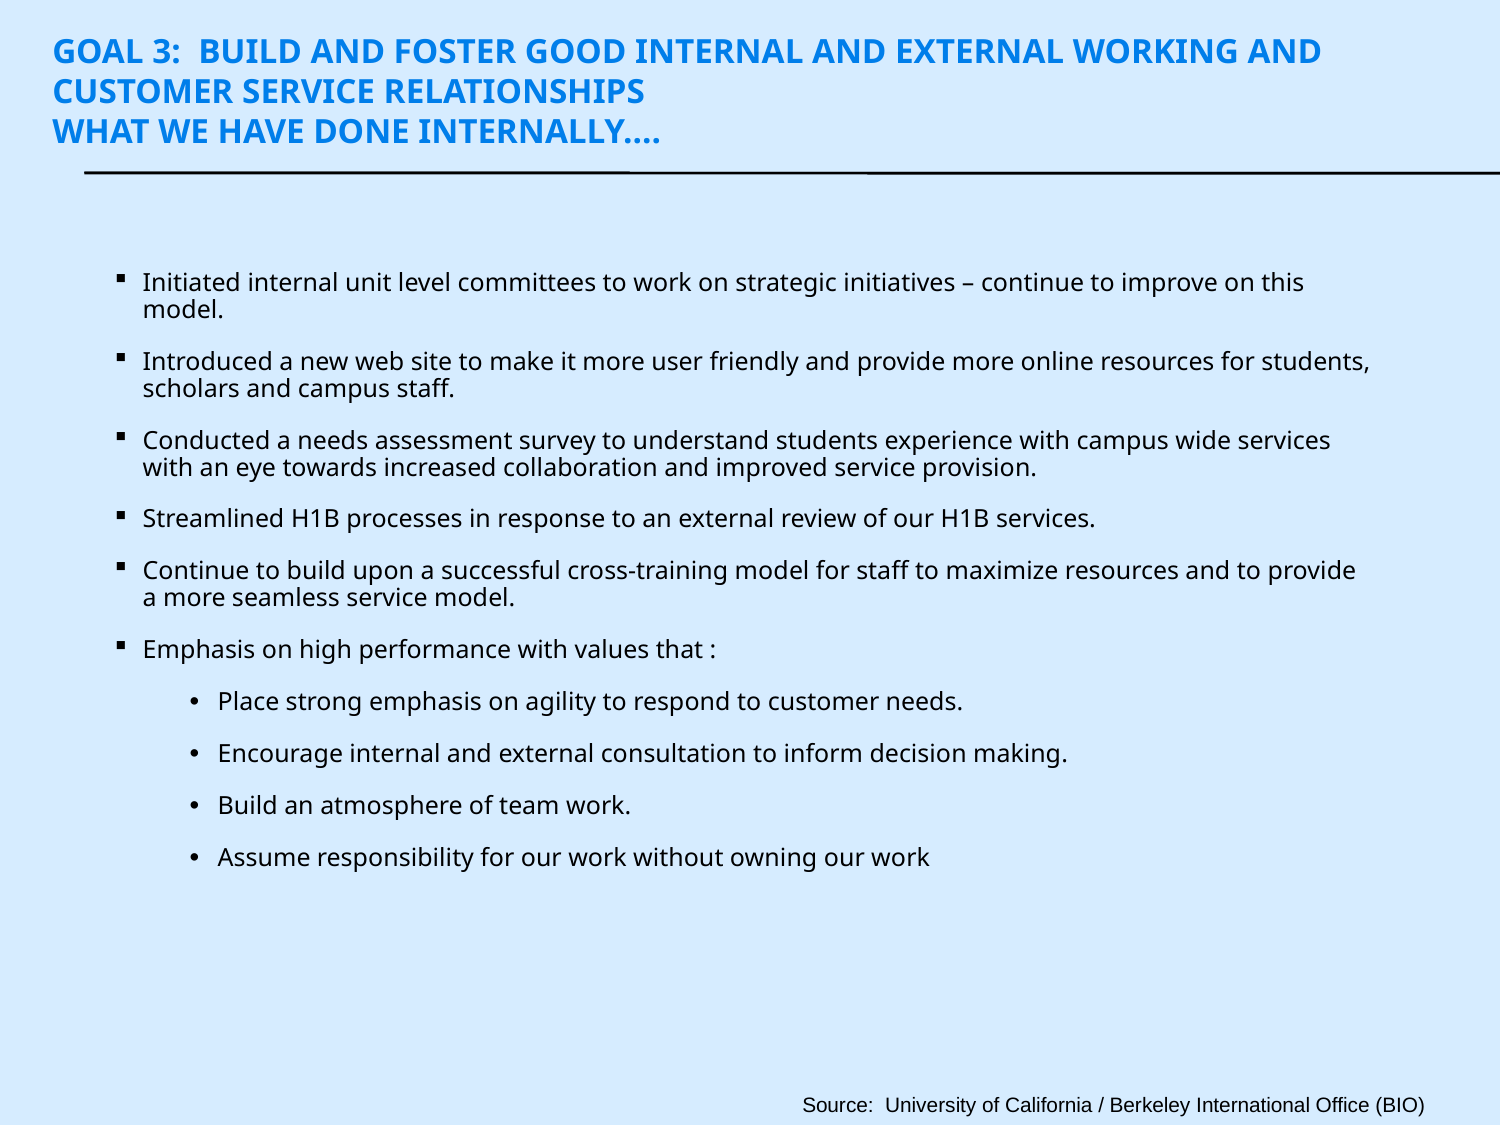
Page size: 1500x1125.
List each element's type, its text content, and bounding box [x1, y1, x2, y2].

title Goal 3: Build and foster good internal and external working and customer service relationships What we have done InternallY…. [37, 87, 1463, 163]
text_box Initiated internal unit level committees to work on strategic initiatives – continue to improve on this model. Introduced a new web site to make it more user friendly and provide more online resources for students, scholars and campus staff. Conducted a needs assessment survey to understand students experience with campus wide services with an eye towards increased collaboration and improved service provision. Streamlined H1B processes in response to an external review of our H1B services. Continue to build upon a successful cross-training model for staff to maximize resources and to provide a more seamless service model. Emphasis on high performance with values that : Place strong emphasis on agility to respond to customer needs. Encourage internal and external consultation to inform decision making. Build an atmosphere of team work. Assume responsibility for our work without owning our work [99, 262, 1388, 880]
text_box Source: University of California / Berkeley International Office (BIO) [787, 1084, 1463, 1125]
